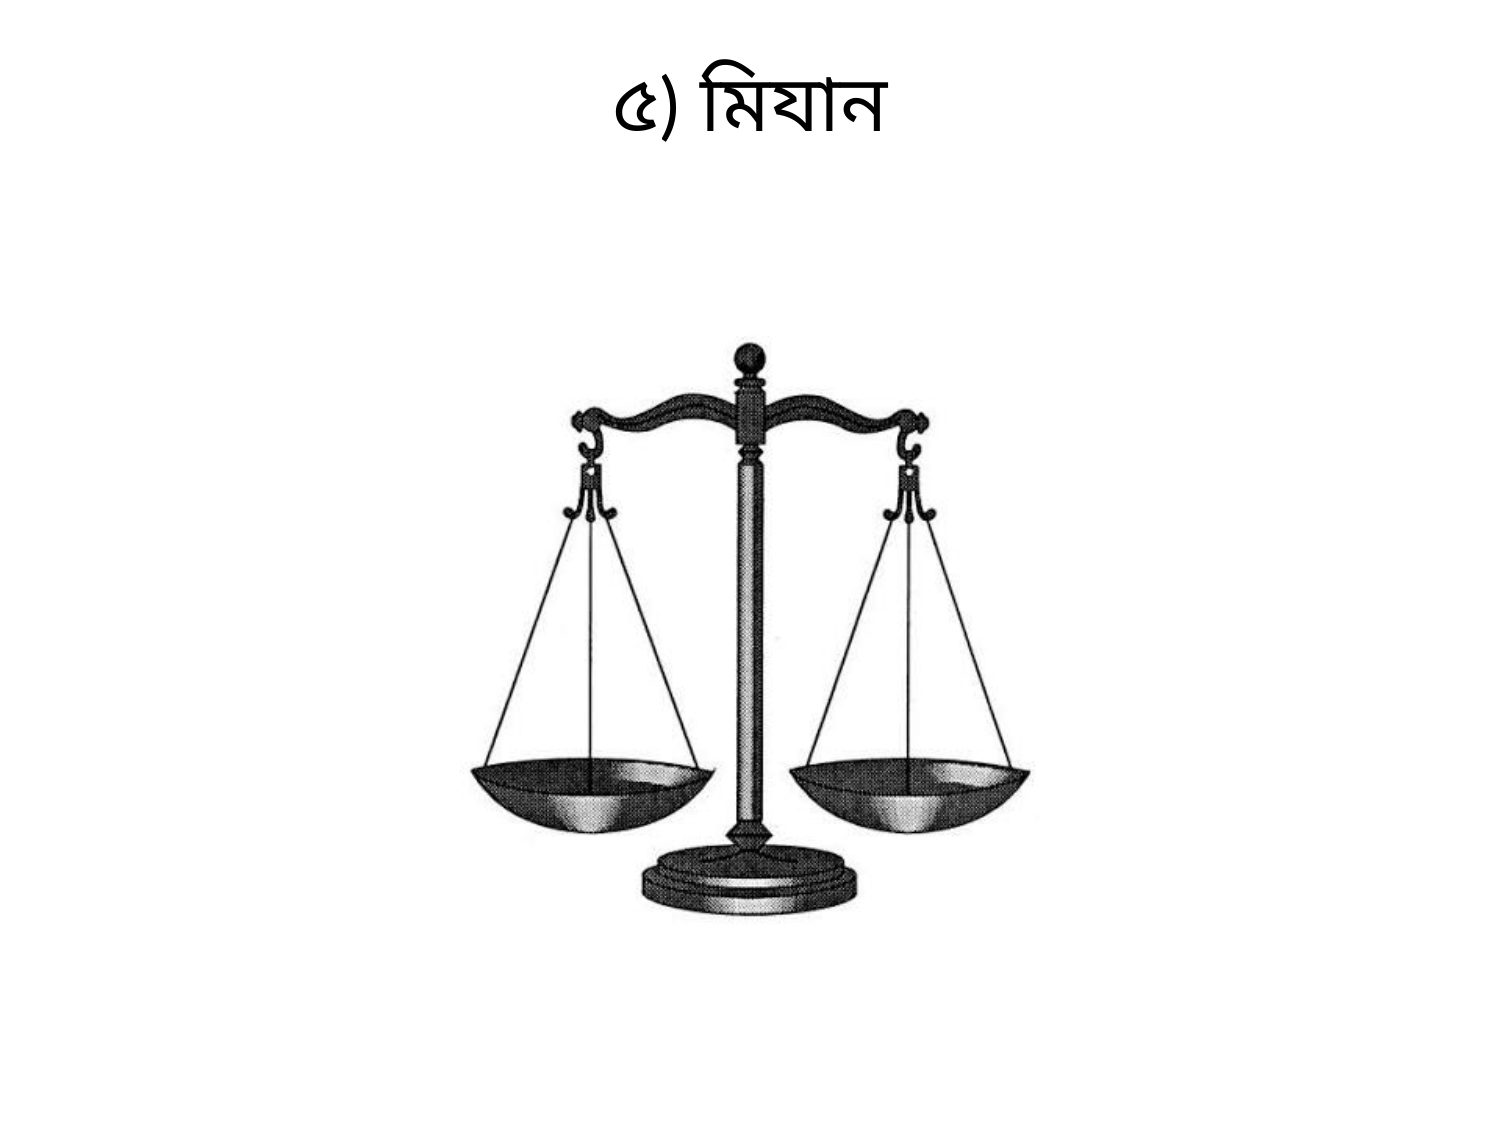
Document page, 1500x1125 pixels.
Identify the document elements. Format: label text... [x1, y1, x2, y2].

title ৫) মিযান [75, 45, 1425, 233]
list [459, 324, 1040, 944]
